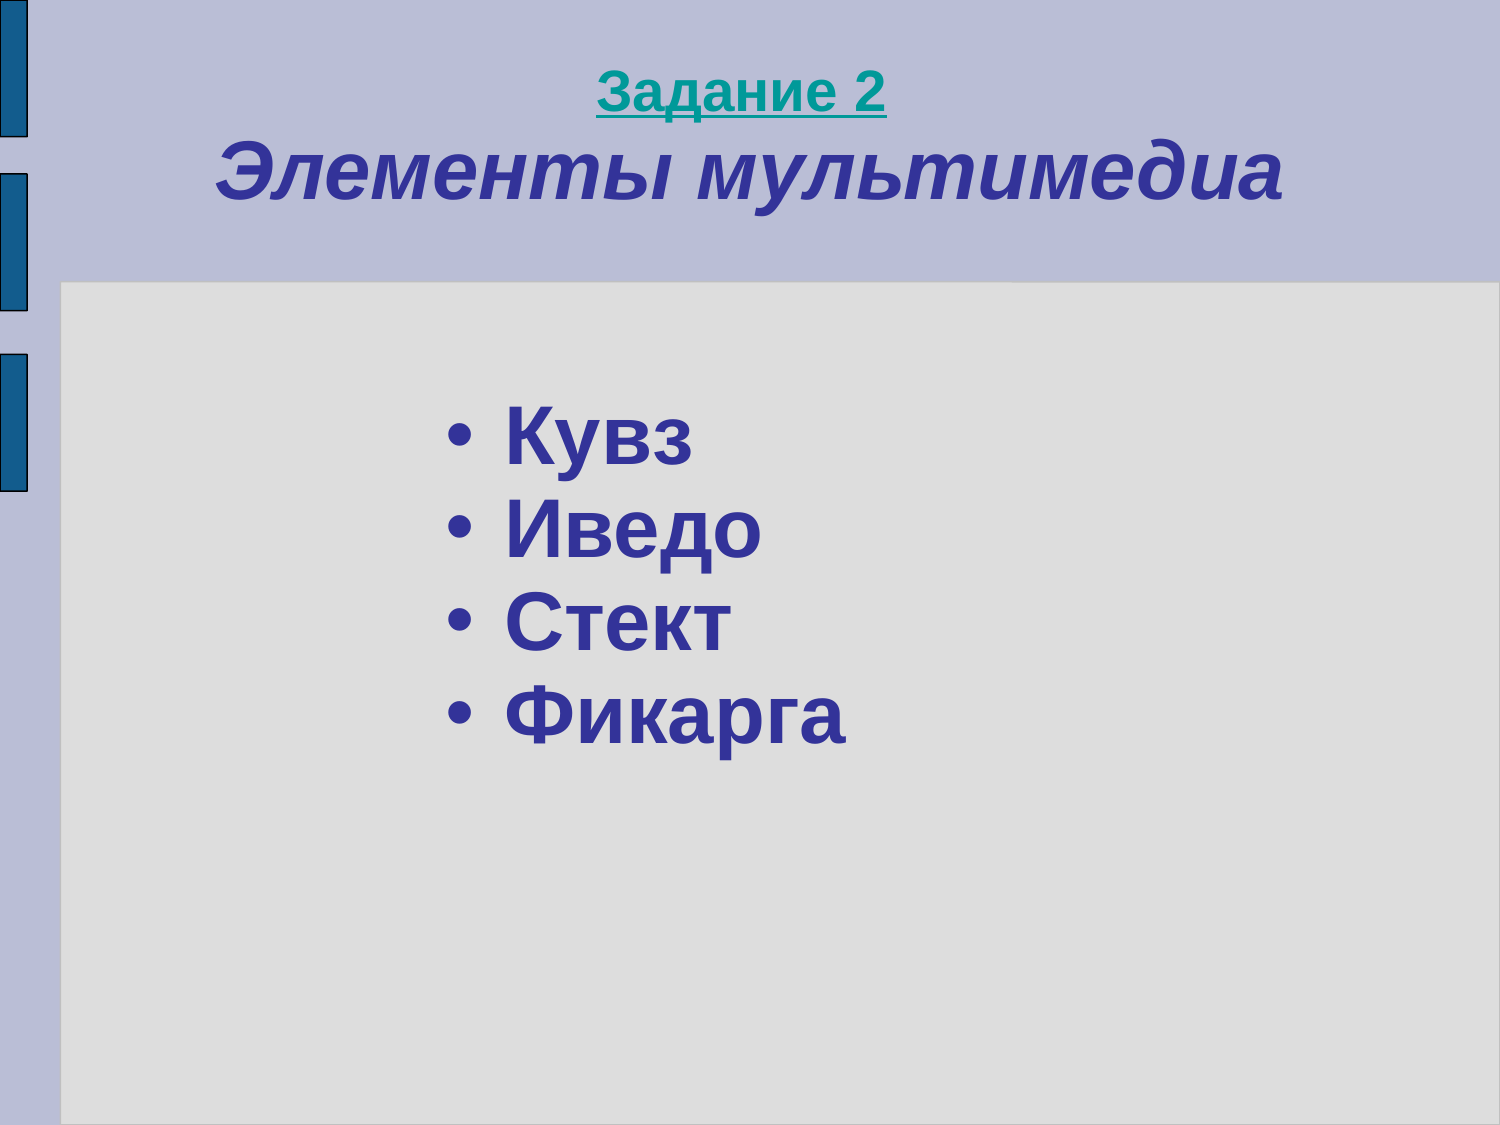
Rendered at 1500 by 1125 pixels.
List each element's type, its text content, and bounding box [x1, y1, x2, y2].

list Кувз Иведо Стект Фикарга [76, 382, 1427, 882]
title Задание 2 Элементы мультимедиа [75, 45, 1425, 233]
